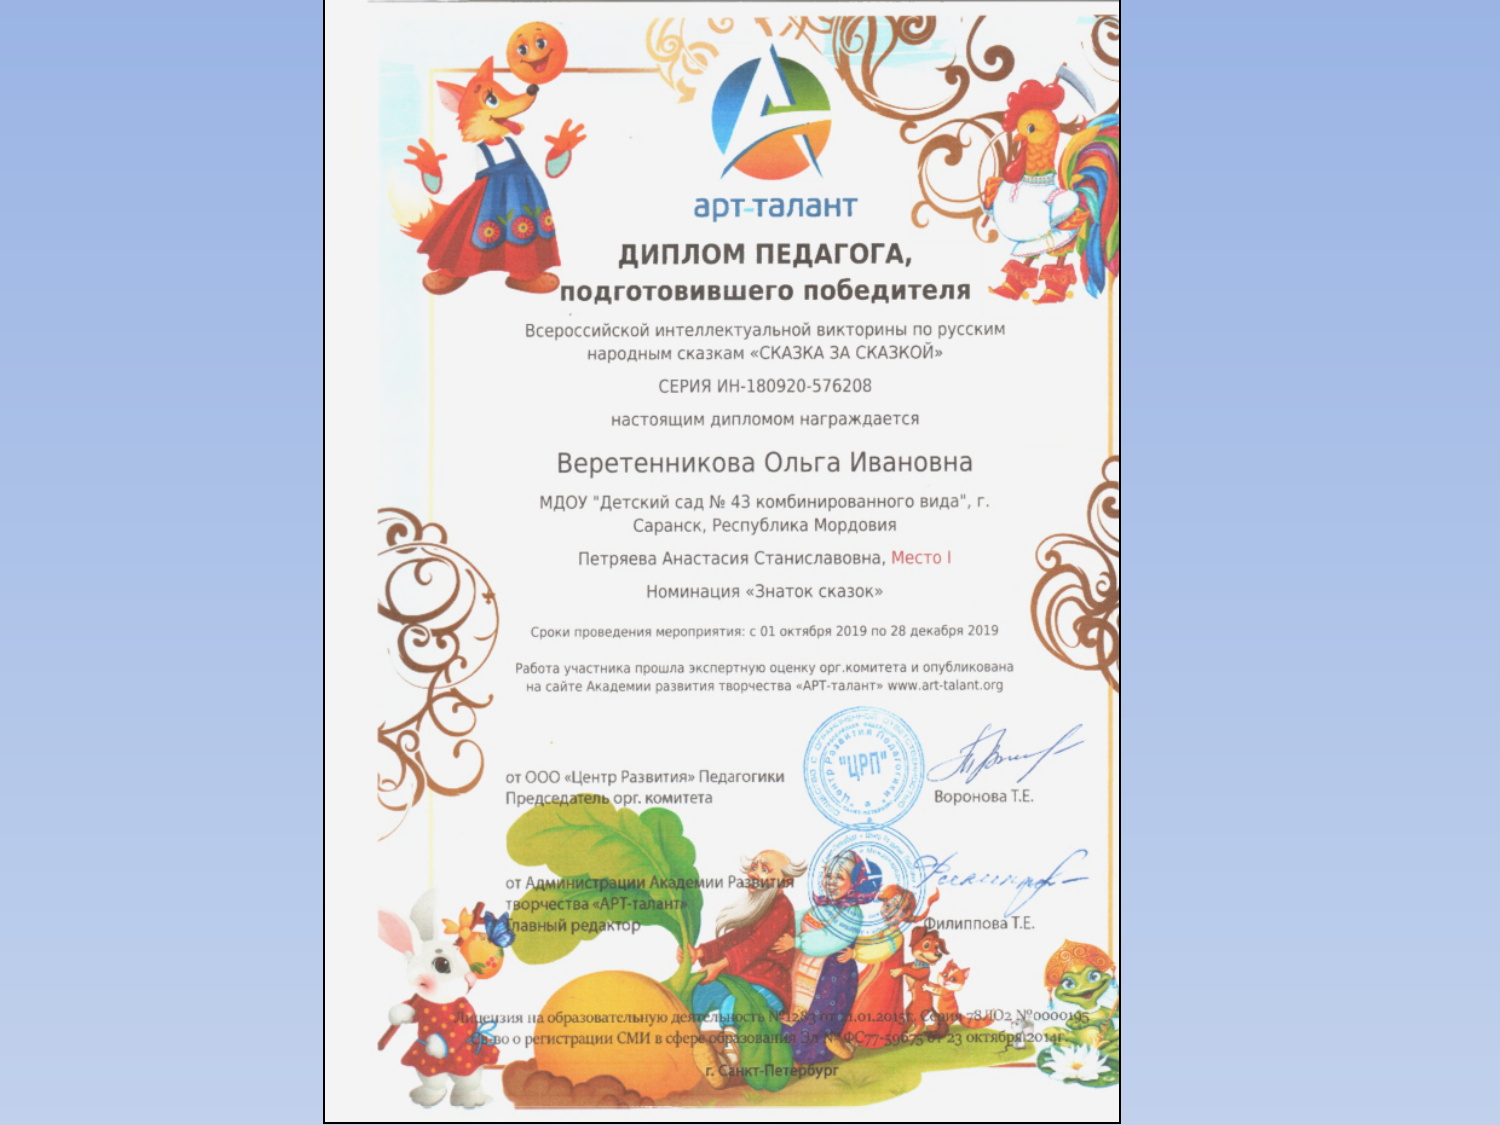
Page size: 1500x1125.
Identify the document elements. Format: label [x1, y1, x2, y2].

list [324, 0, 1120, 1123]
